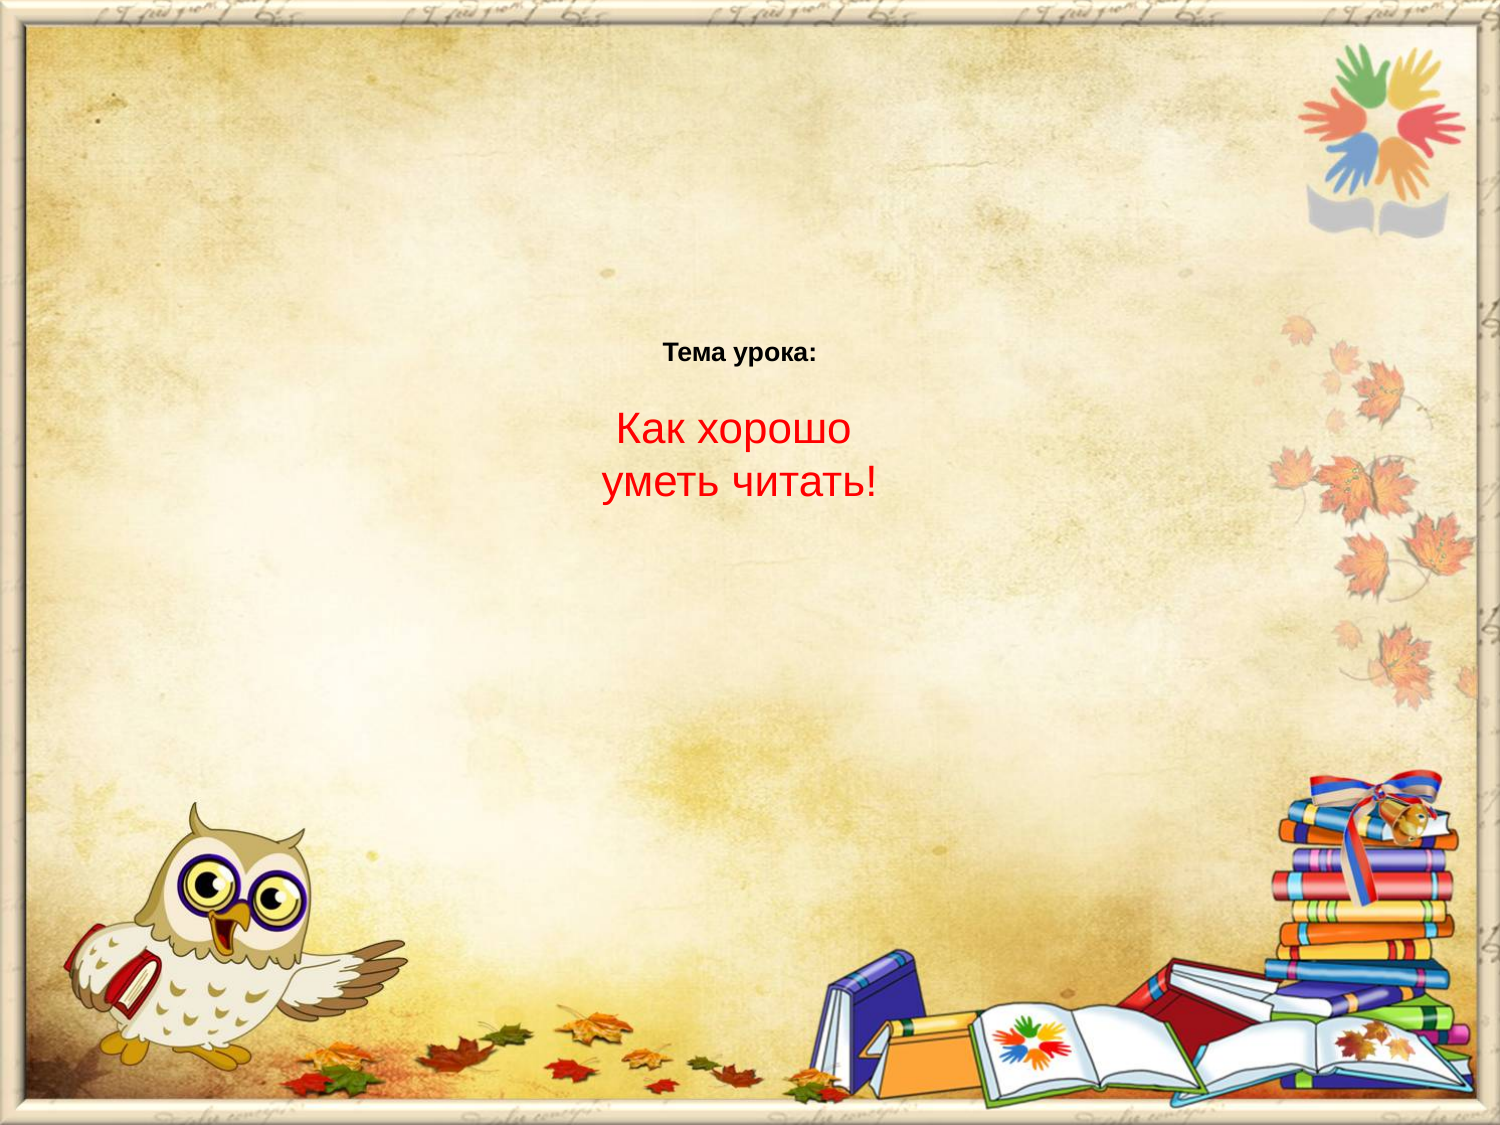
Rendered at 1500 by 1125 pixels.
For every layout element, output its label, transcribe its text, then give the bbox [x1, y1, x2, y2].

title Тема урока: Как хорошо уметь читать! [64, 326, 1415, 514]
picture [0, 0, 1500, 1125]
